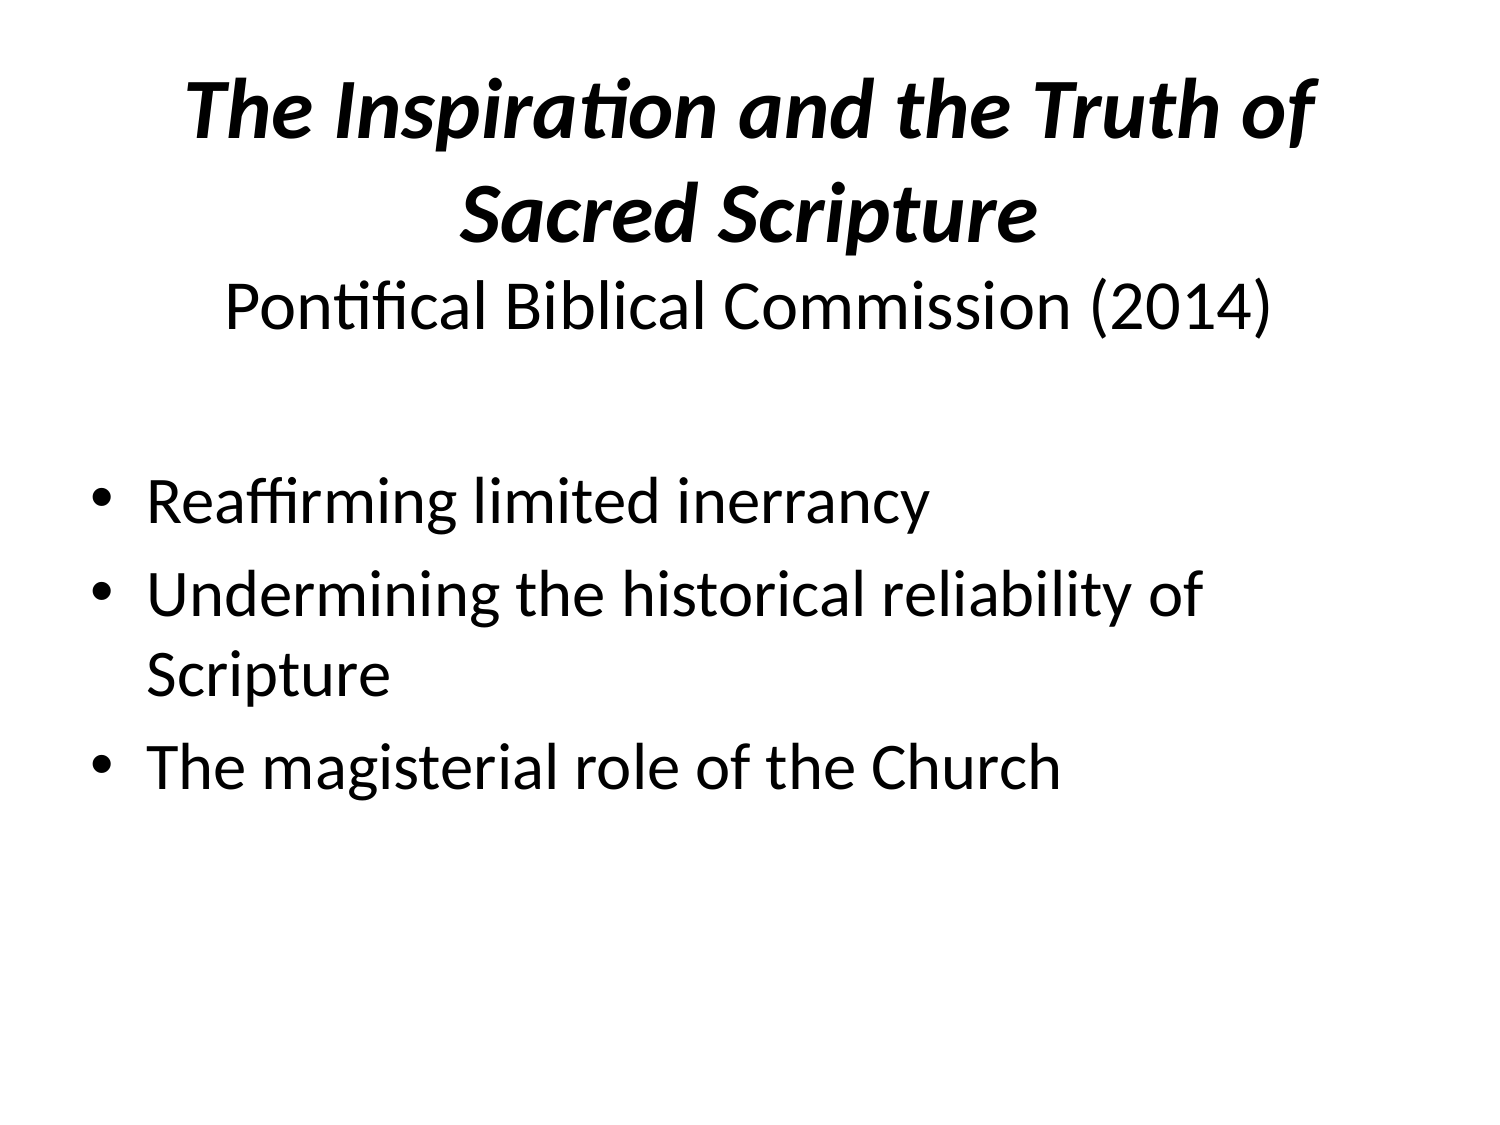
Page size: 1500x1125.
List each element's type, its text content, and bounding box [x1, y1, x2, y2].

list Reaffirming limited inerrancy Undermining the historical reliability of Scripture The magisterial role of the Church [75, 262, 1425, 1005]
title The Inspiration and the Truth of Sacred Scripture Pontifical Biblical Commission (2014) [75, 45, 1425, 262]
